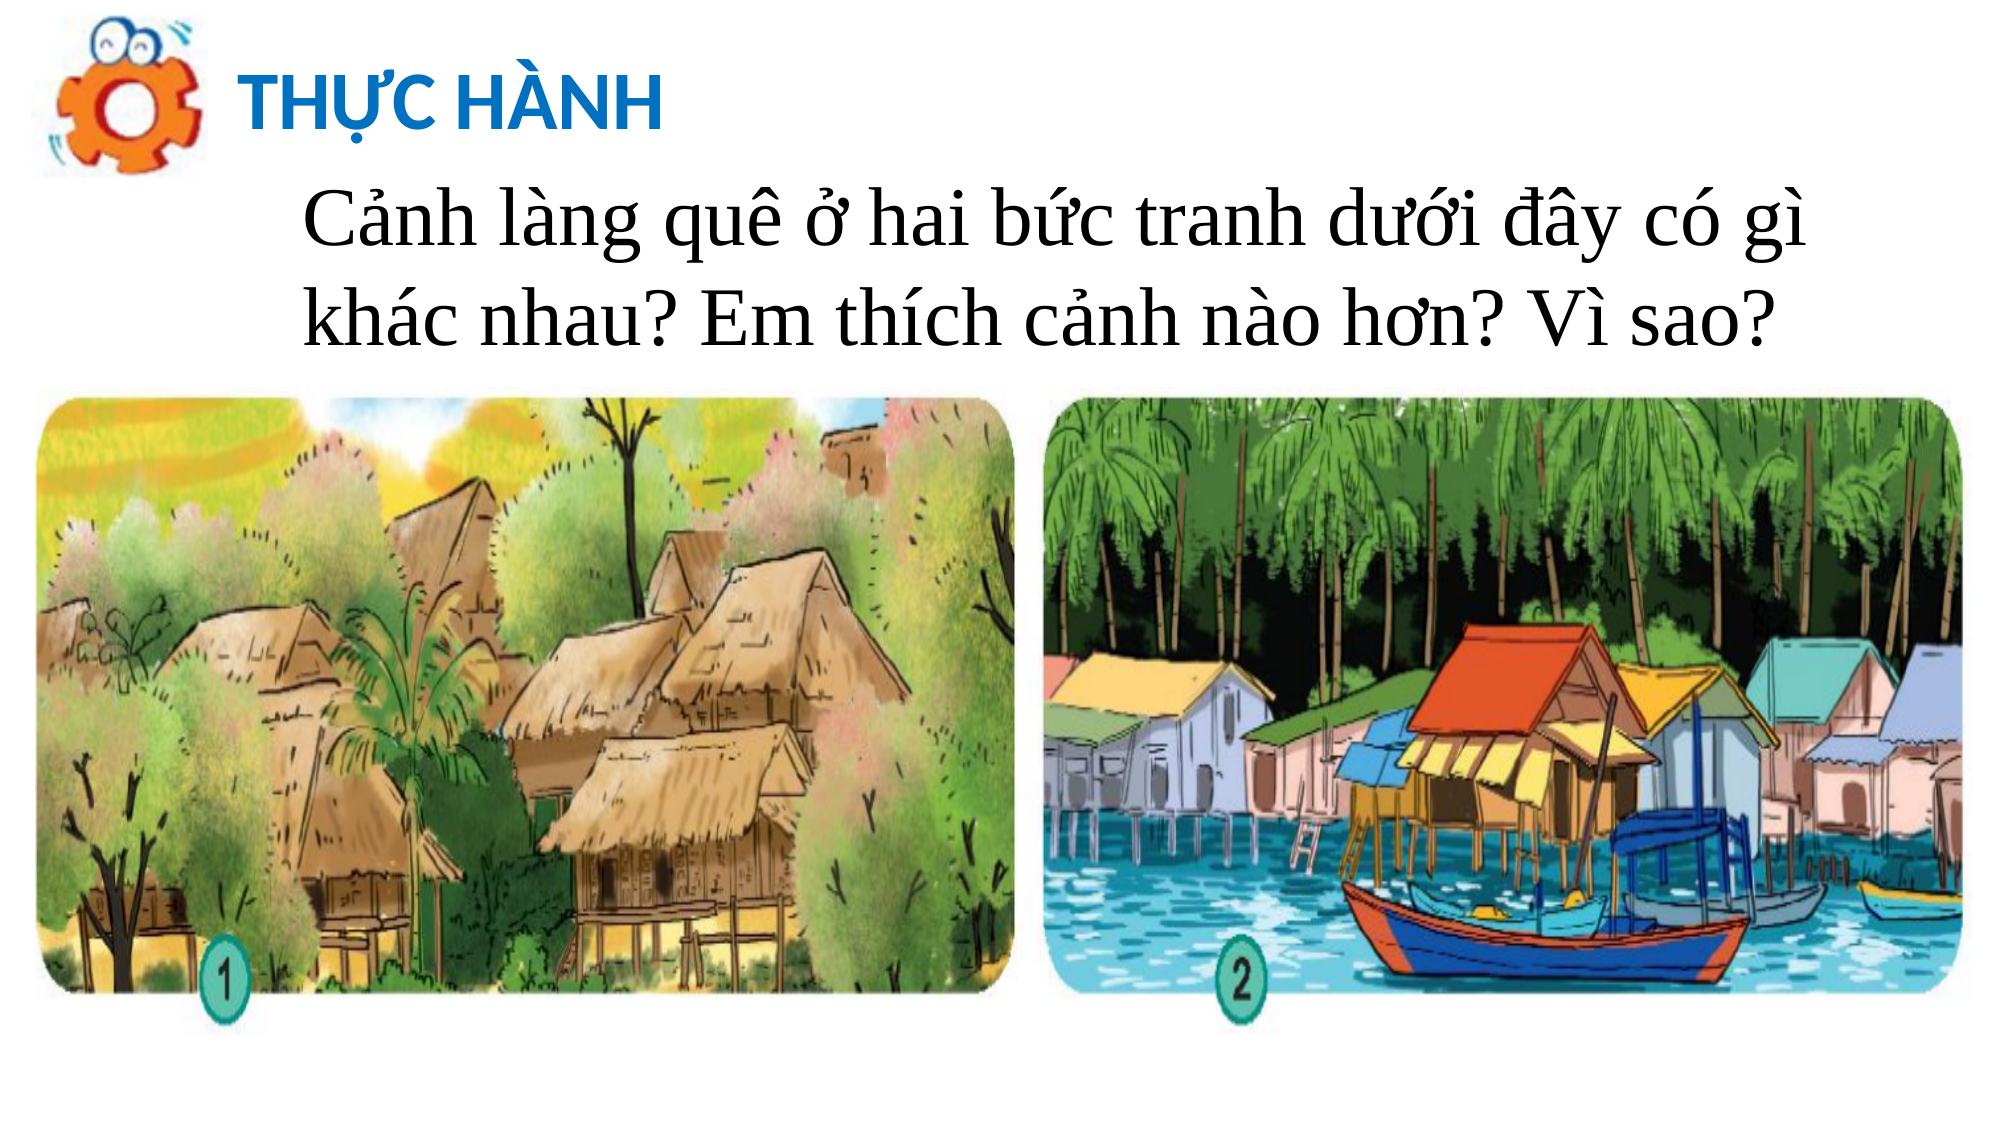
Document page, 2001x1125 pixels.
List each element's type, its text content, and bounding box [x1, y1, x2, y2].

text_box THỰC HÀNH [221, 38, 681, 154]
text_box Cảnh làng quê ở hai bức tranh dưới đây có gì khác nhau? Em thích cảnh nào hơn? Vì sao? [287, 154, 1863, 370]
picture [30, 8, 208, 185]
picture [12, 387, 1976, 1038]
